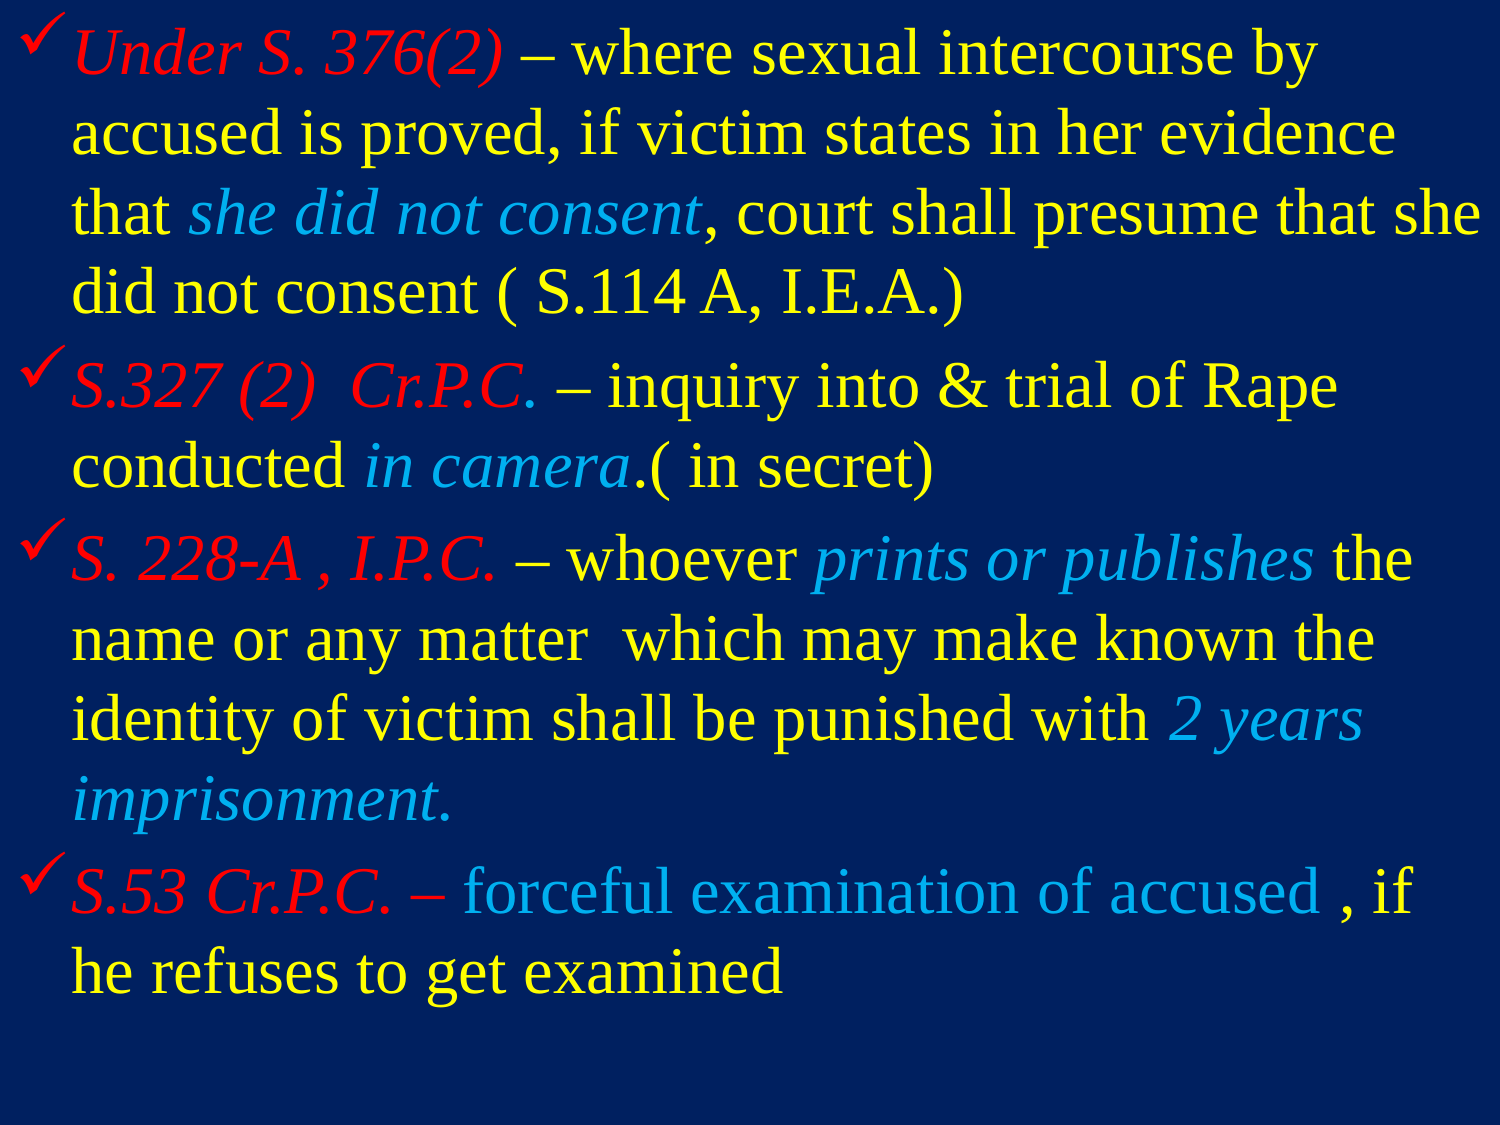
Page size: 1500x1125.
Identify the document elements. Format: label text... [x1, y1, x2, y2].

list Under S. 376(2) – where sexual intercourse by accused is proved, if victim states in her evidence that she did not consent, court shall presume that she did not consent ( S.114 A, I.E.A.) S.327 (2) Cr.P.C. – inquiry into & trial of Rape conducted in camera.( in secret) S. 228-A , I.P.C. – whoever prints or publishes the name or any matter which may make known the identity of victim shall be punished with 2 years imprisonment. S.53 Cr.P.C. – forceful examination of accused , if he refuses to get examined [0, 0, 1500, 1125]
